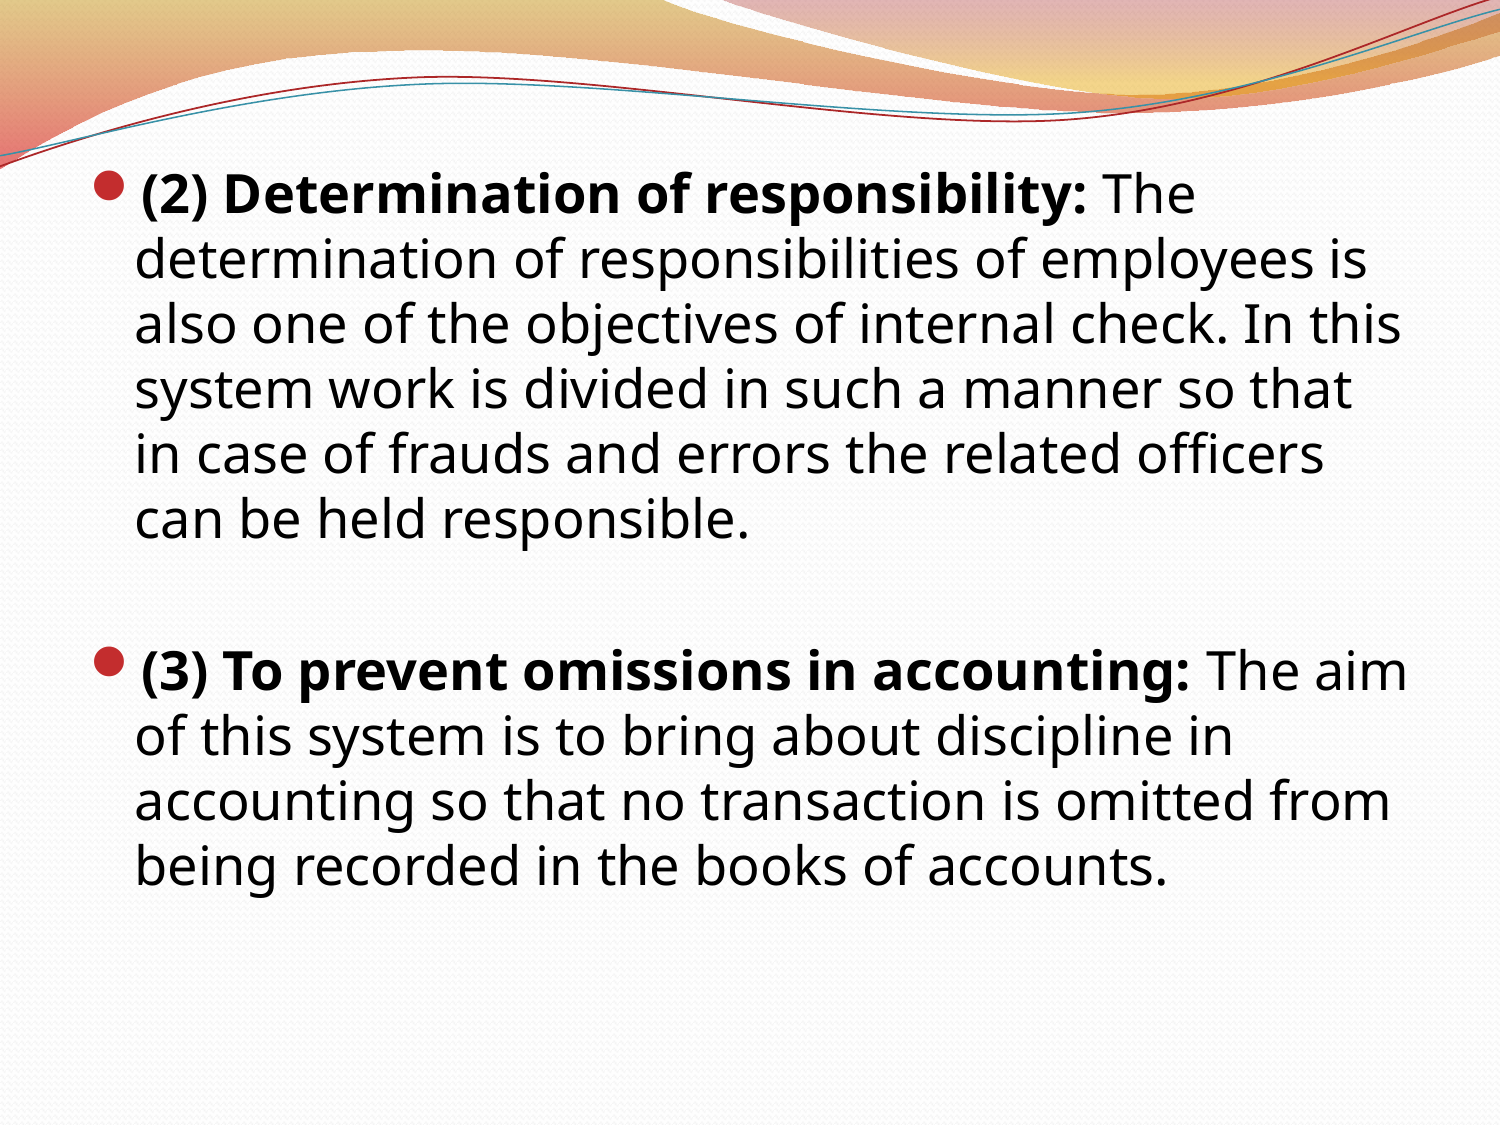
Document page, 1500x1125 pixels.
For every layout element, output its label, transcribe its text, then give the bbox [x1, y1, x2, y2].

list (2) Determination of responsibility: The determination of responsibilities of employees is also one of the objectives of internal check. In this system work is divided in such a manner so that in case of frauds and errors the related officers can be held responsible. (3) To prevent omissions in accounting: The aim of this system is to bring about discipline in accounting so that no transaction is omitted from being recorded in the books of accounts. [75, 152, 1425, 1038]
